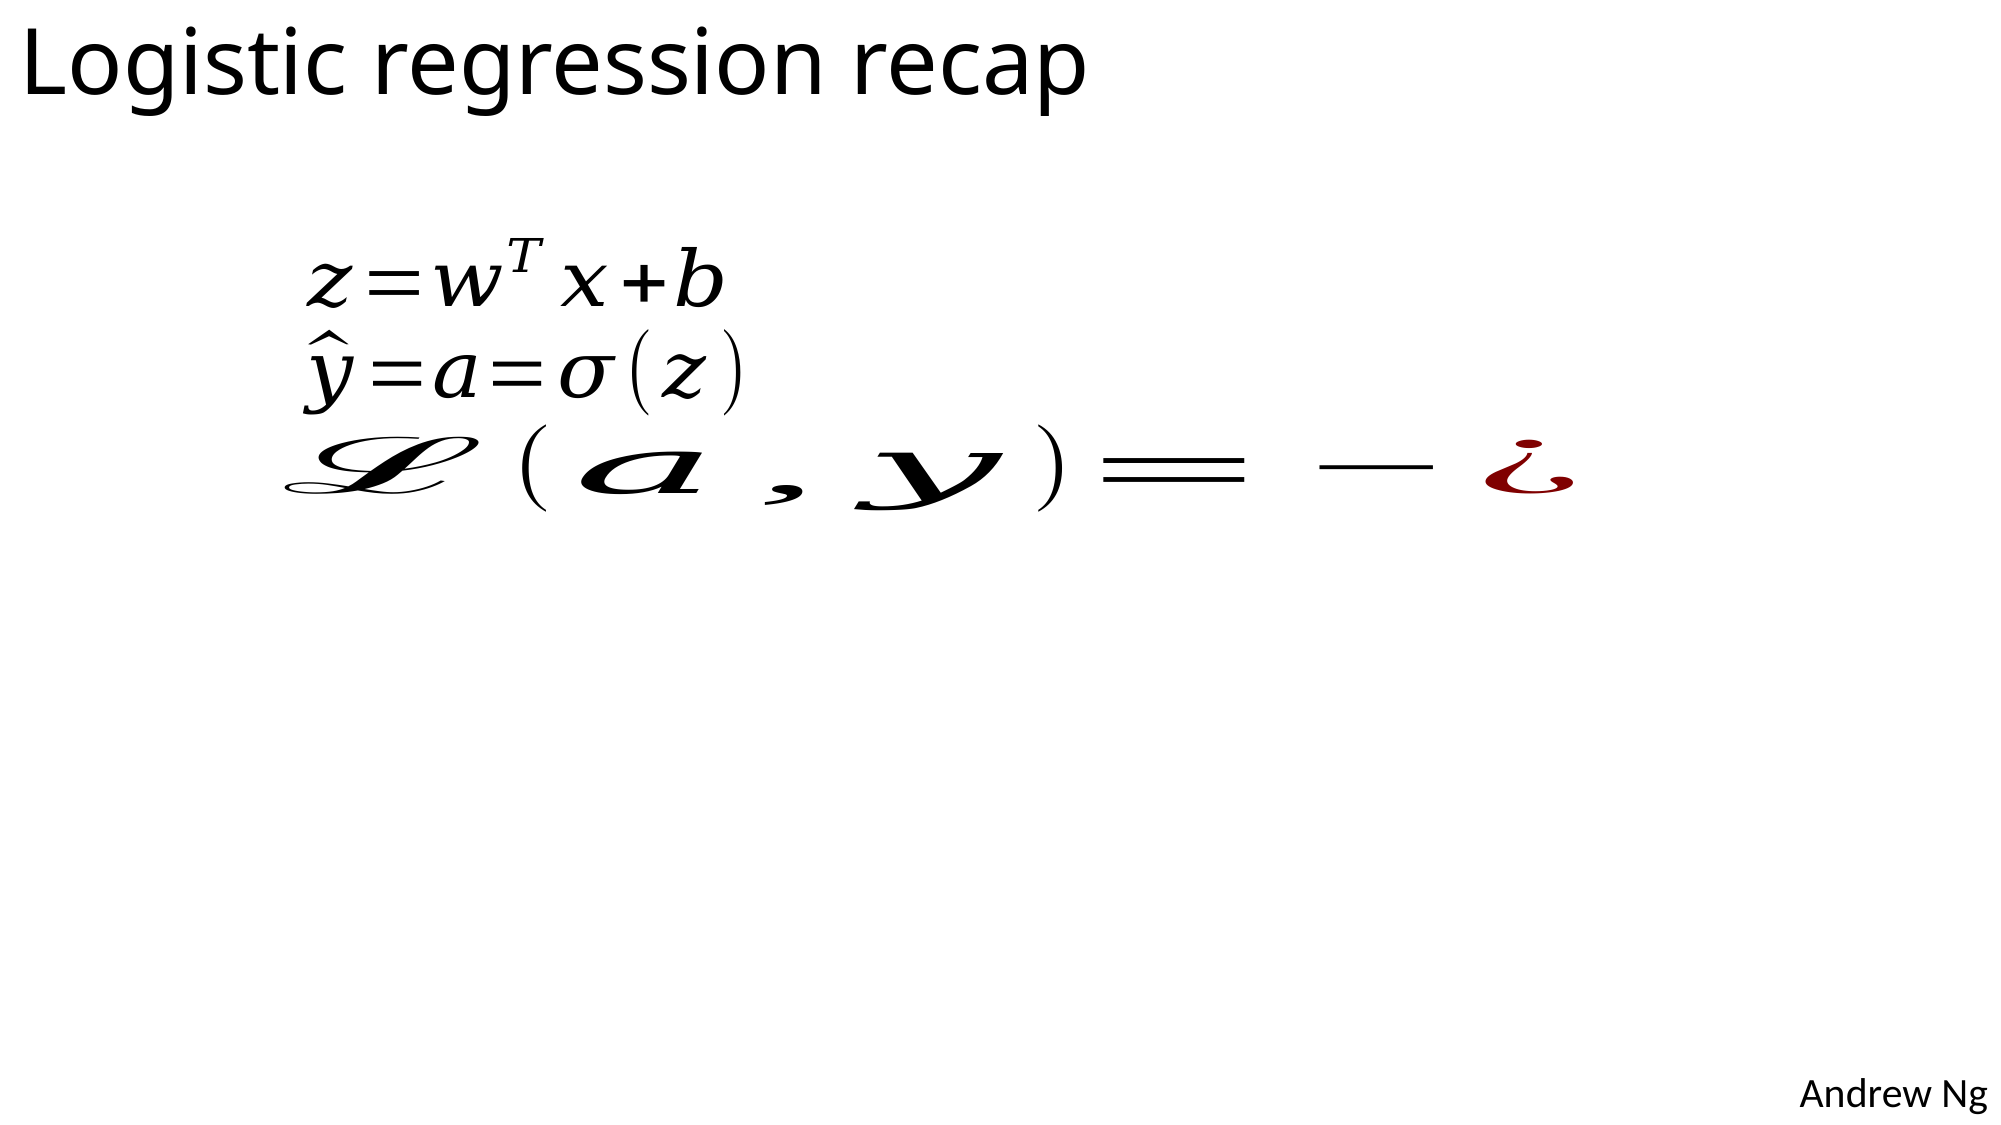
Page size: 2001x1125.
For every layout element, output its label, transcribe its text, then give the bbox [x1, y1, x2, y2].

text_box Logistic regression recap [4, 0, 1730, 174]
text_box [267, 228, 1589, 517]
